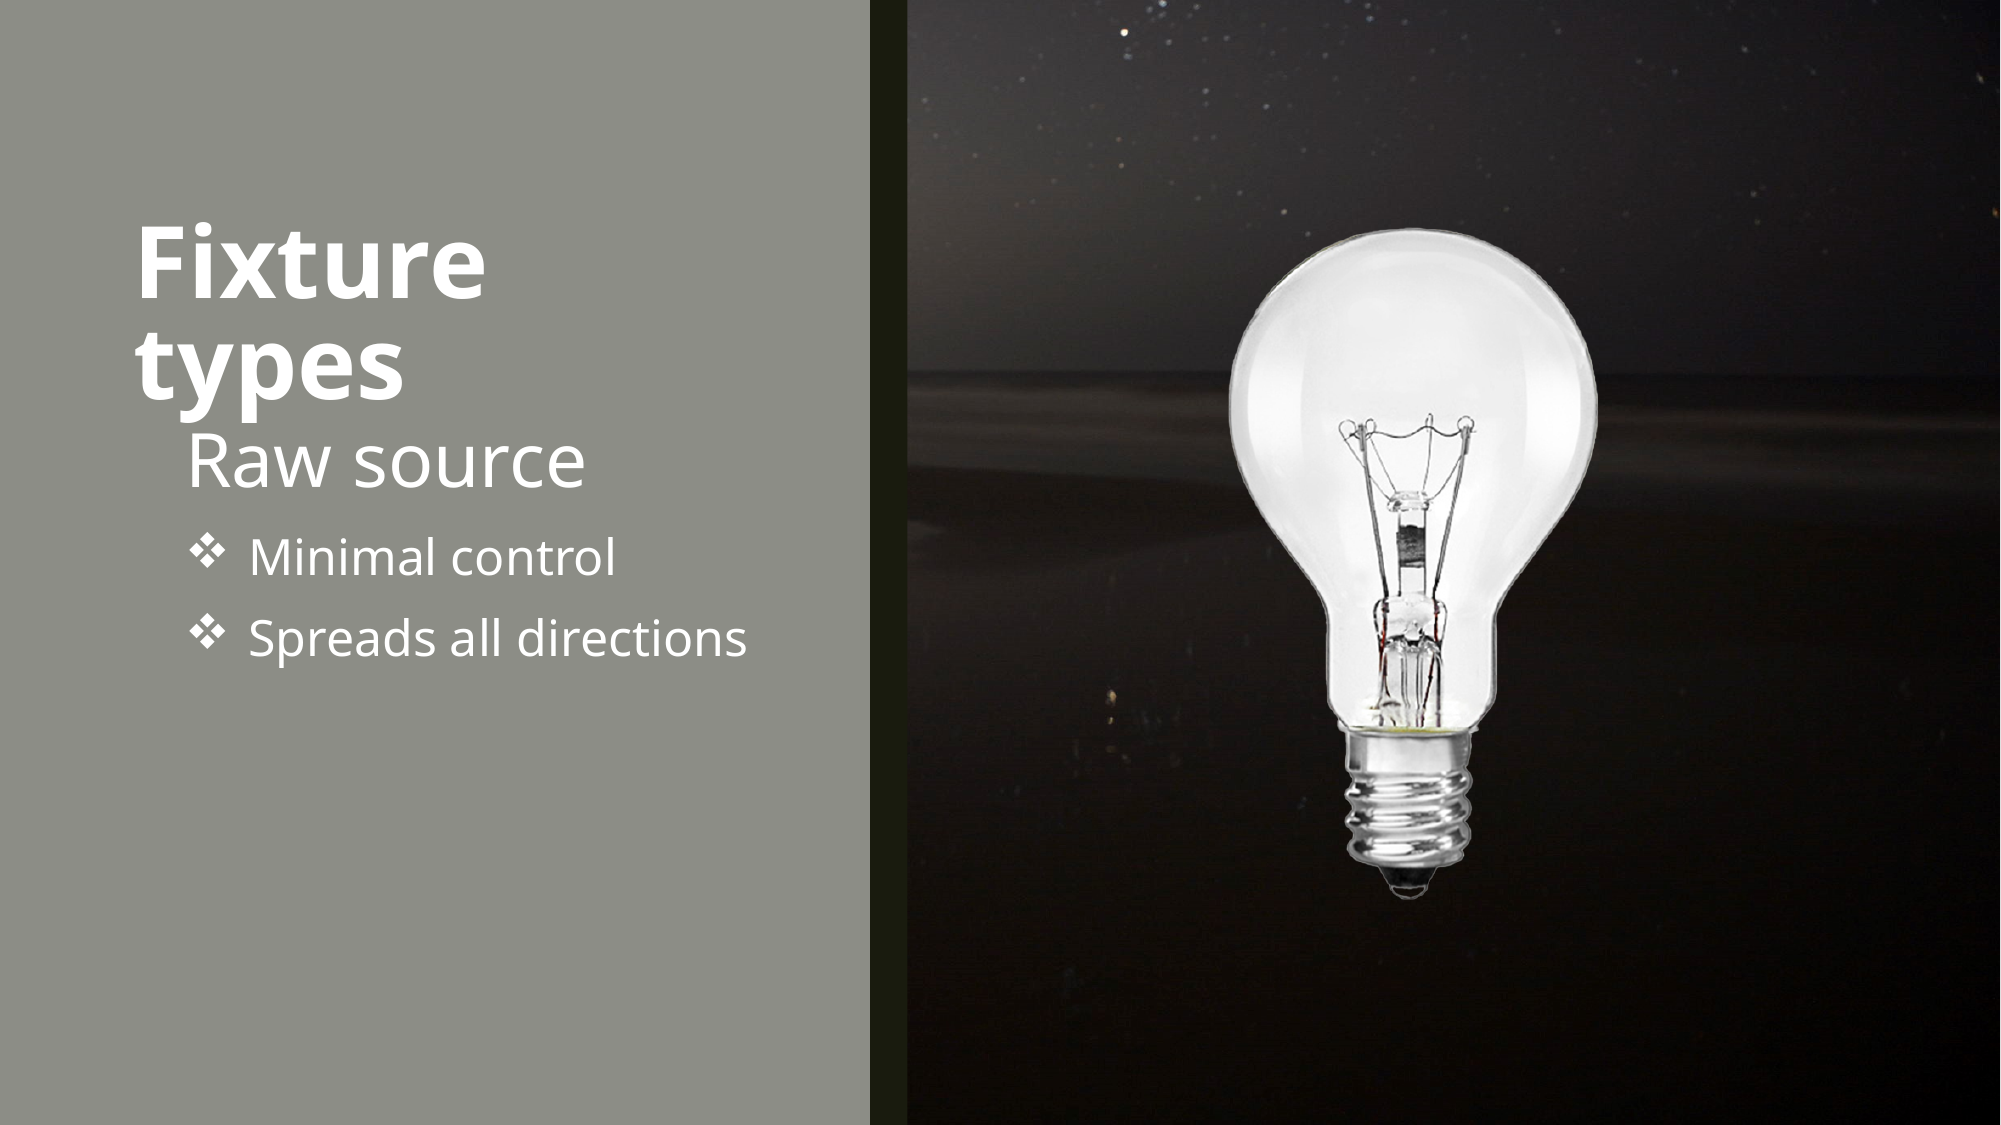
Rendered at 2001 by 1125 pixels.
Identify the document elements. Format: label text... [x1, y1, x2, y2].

picture [908, 0, 2001, 1125]
title Fixture types [118, 210, 753, 341]
list Raw source Minimal control Spreads all directions [170, 412, 857, 713]
